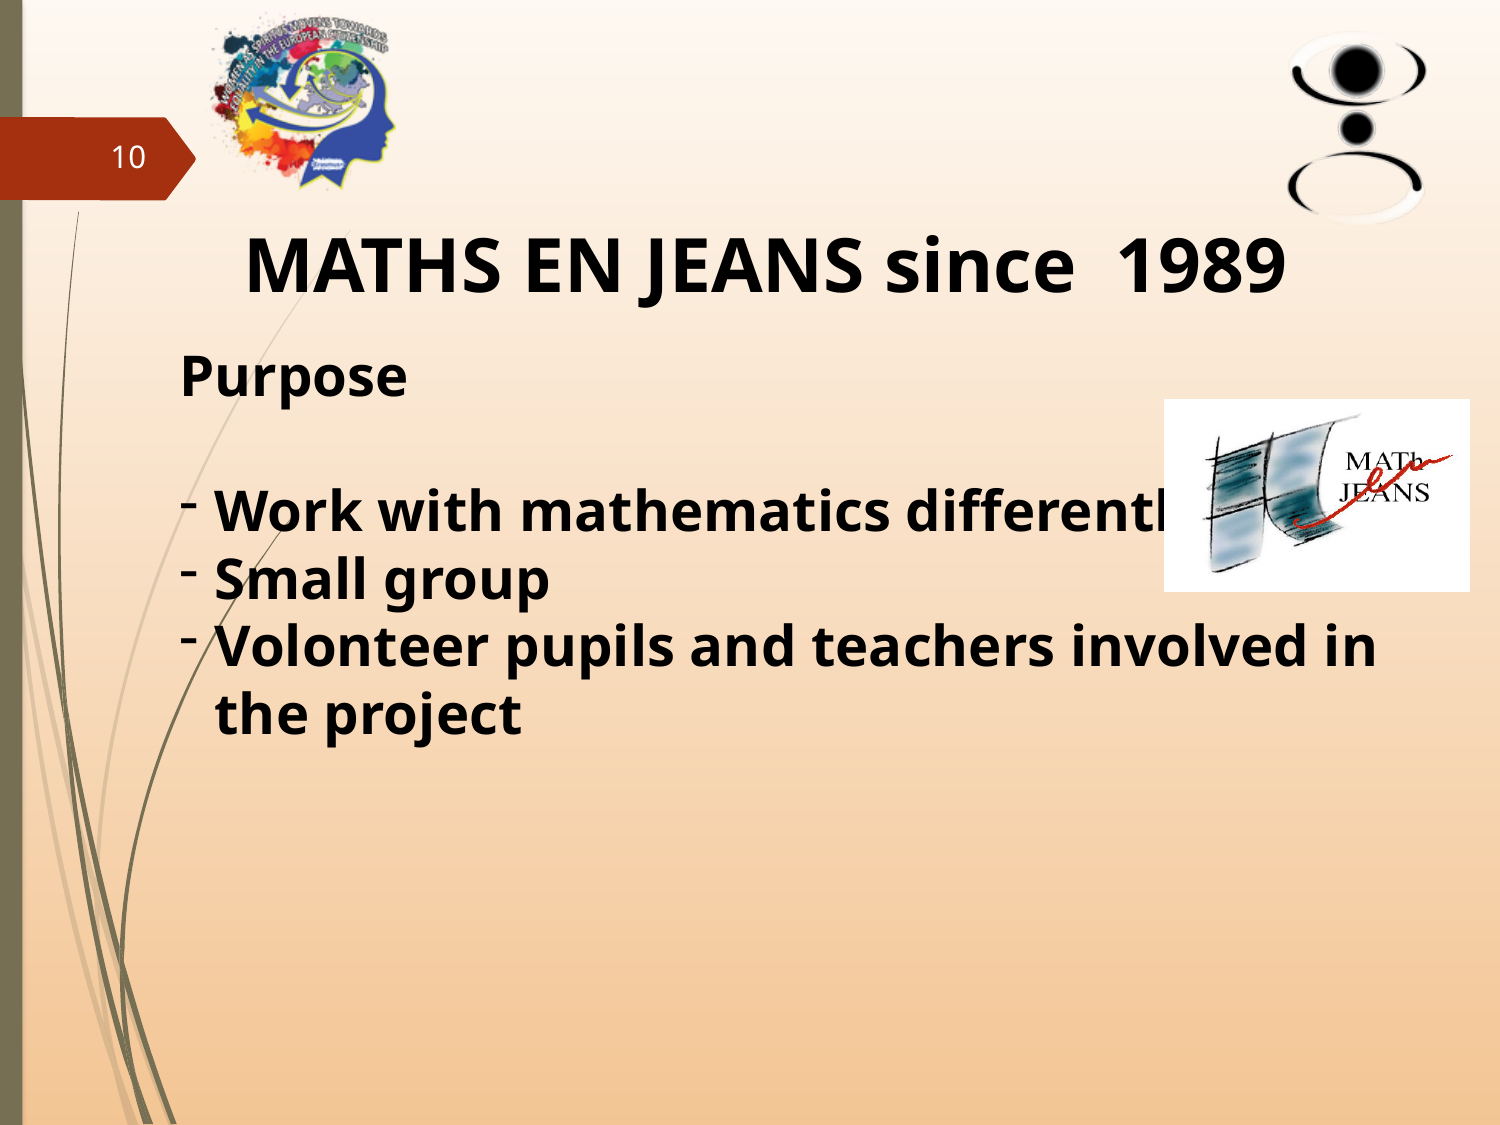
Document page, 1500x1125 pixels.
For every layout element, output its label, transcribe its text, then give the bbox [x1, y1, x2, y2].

slide_number 10 [65, 129, 162, 189]
picture [206, 7, 396, 191]
picture [1281, 28, 1432, 226]
text_box MATHS EN JEANS since 1989 [228, 210, 1385, 315]
text_box Purpose Work with mathematics differently Small group Volonteer pupils and teachers involved in the project [164, 333, 1404, 821]
picture [1163, 398, 1470, 592]
